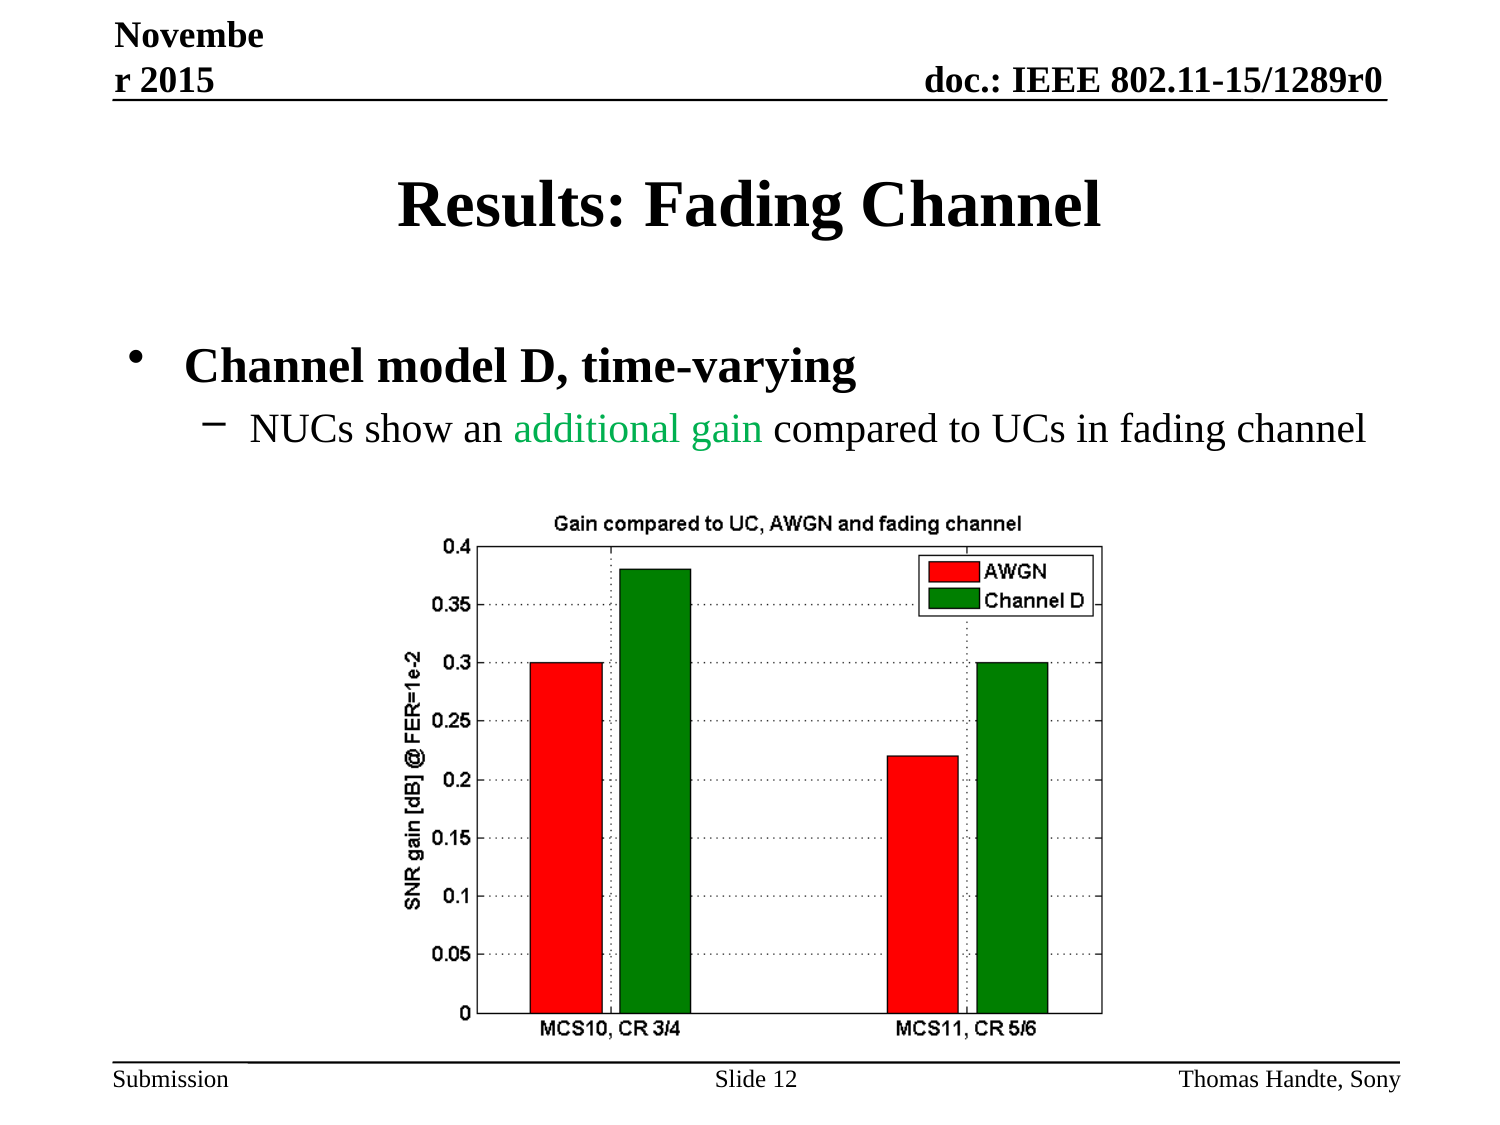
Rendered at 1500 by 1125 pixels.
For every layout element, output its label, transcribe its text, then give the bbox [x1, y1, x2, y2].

title Results: Fading Channel [112, 112, 1388, 288]
list Channel model D, time-varying NUCs show an additional gain compared to UCs in fading channel [112, 324, 1488, 1001]
footer Thomas Handte, Sony [1162, 1061, 1402, 1093]
slide_number Slide 12 [712, 1061, 800, 1093]
picture [396, 512, 1104, 1042]
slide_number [114, 54, 274, 101]
